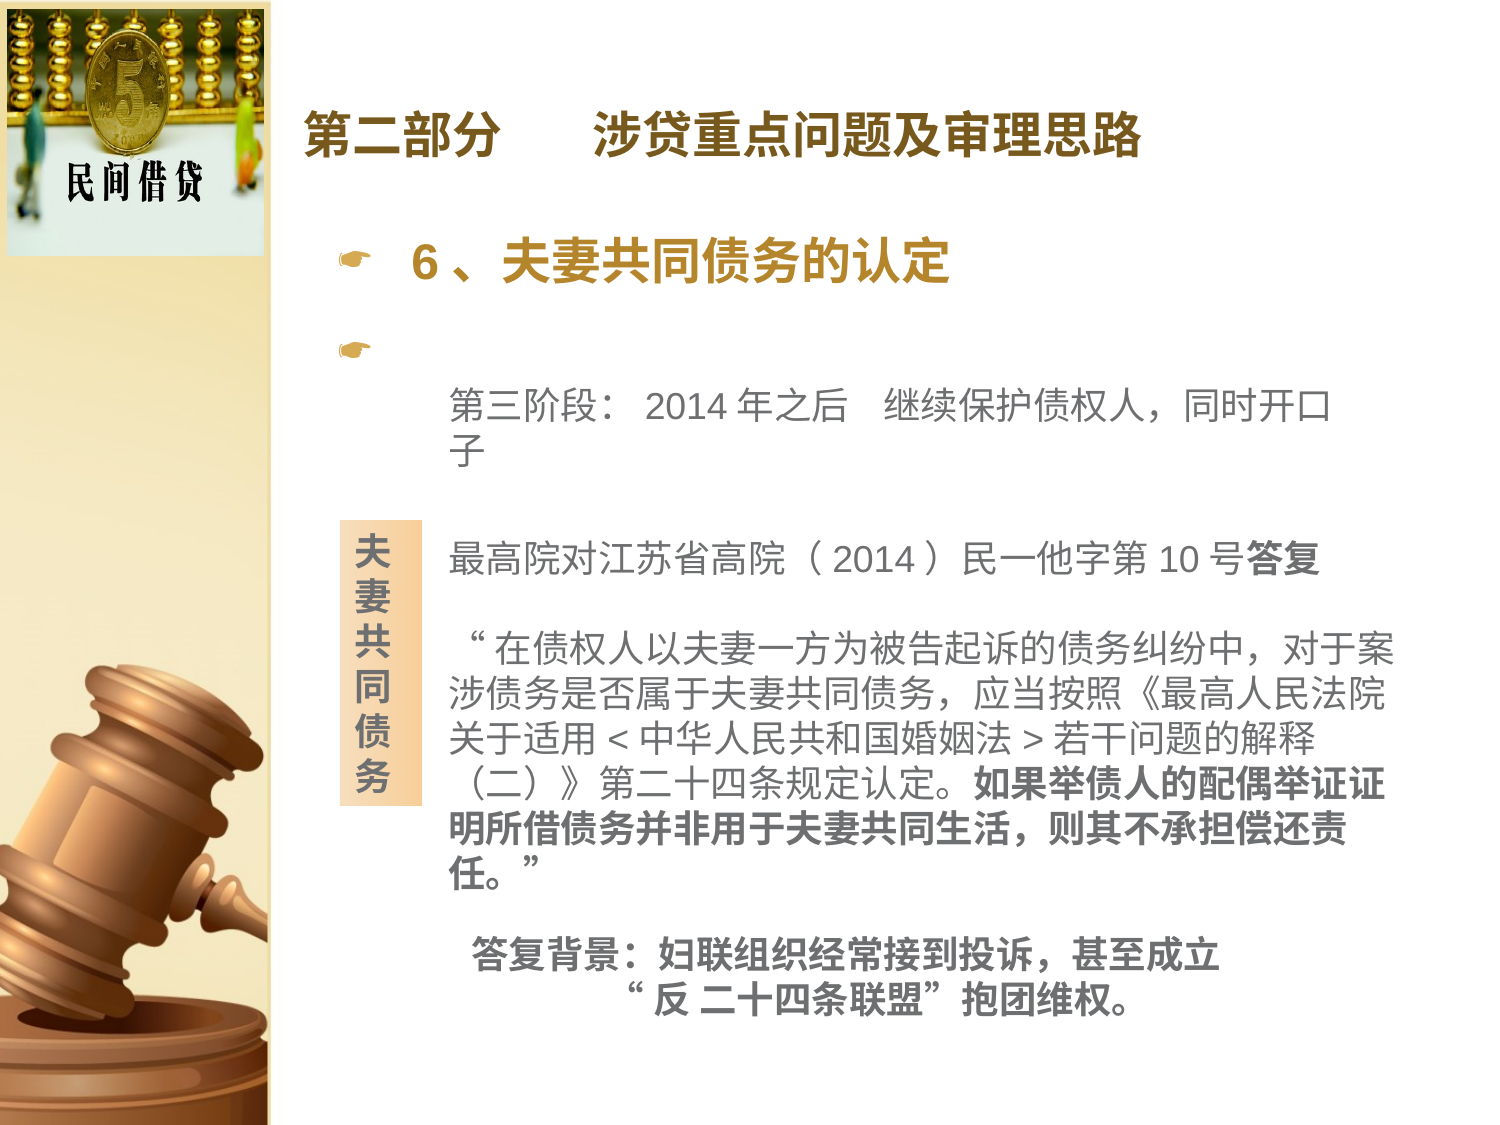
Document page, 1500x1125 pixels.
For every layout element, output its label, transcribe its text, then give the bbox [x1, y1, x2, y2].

text_box 6、夫妻共同债务的认定 [322, 228, 1465, 1078]
title 第二部分 涉贷重点问题及审理思路 [287, 73, 1455, 173]
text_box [6, 9, 264, 257]
picture [0, 0, 1498, 1125]
